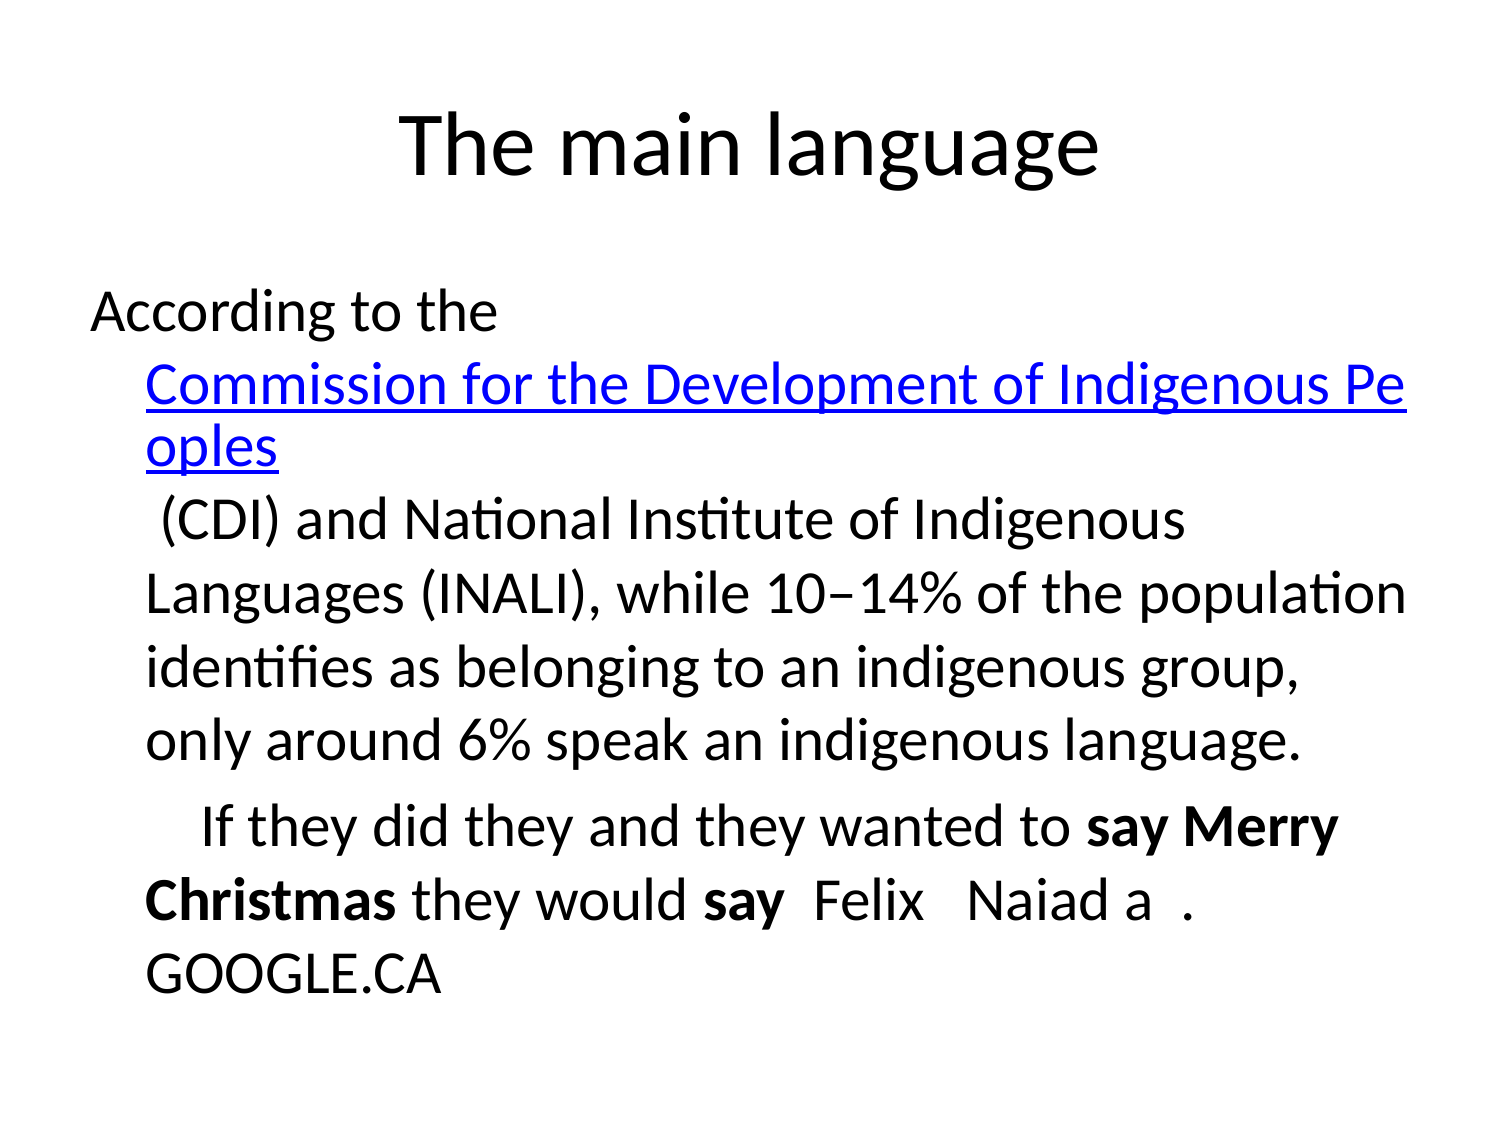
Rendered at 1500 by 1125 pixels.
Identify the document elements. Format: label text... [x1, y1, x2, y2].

list According to the Commission for the Development of Indigenous Peoples (CDI) and National Institute of Indigenous Languages (INALI), while 10–14% of the population identifies as belonging to an indigenous group, only around 6% speak an indigenous language. If they did they and they wanted to say Merry Christmas they would say Felix Naiad a . GOOGLE.CA [75, 262, 1425, 1005]
title The main language [75, 45, 1425, 233]
